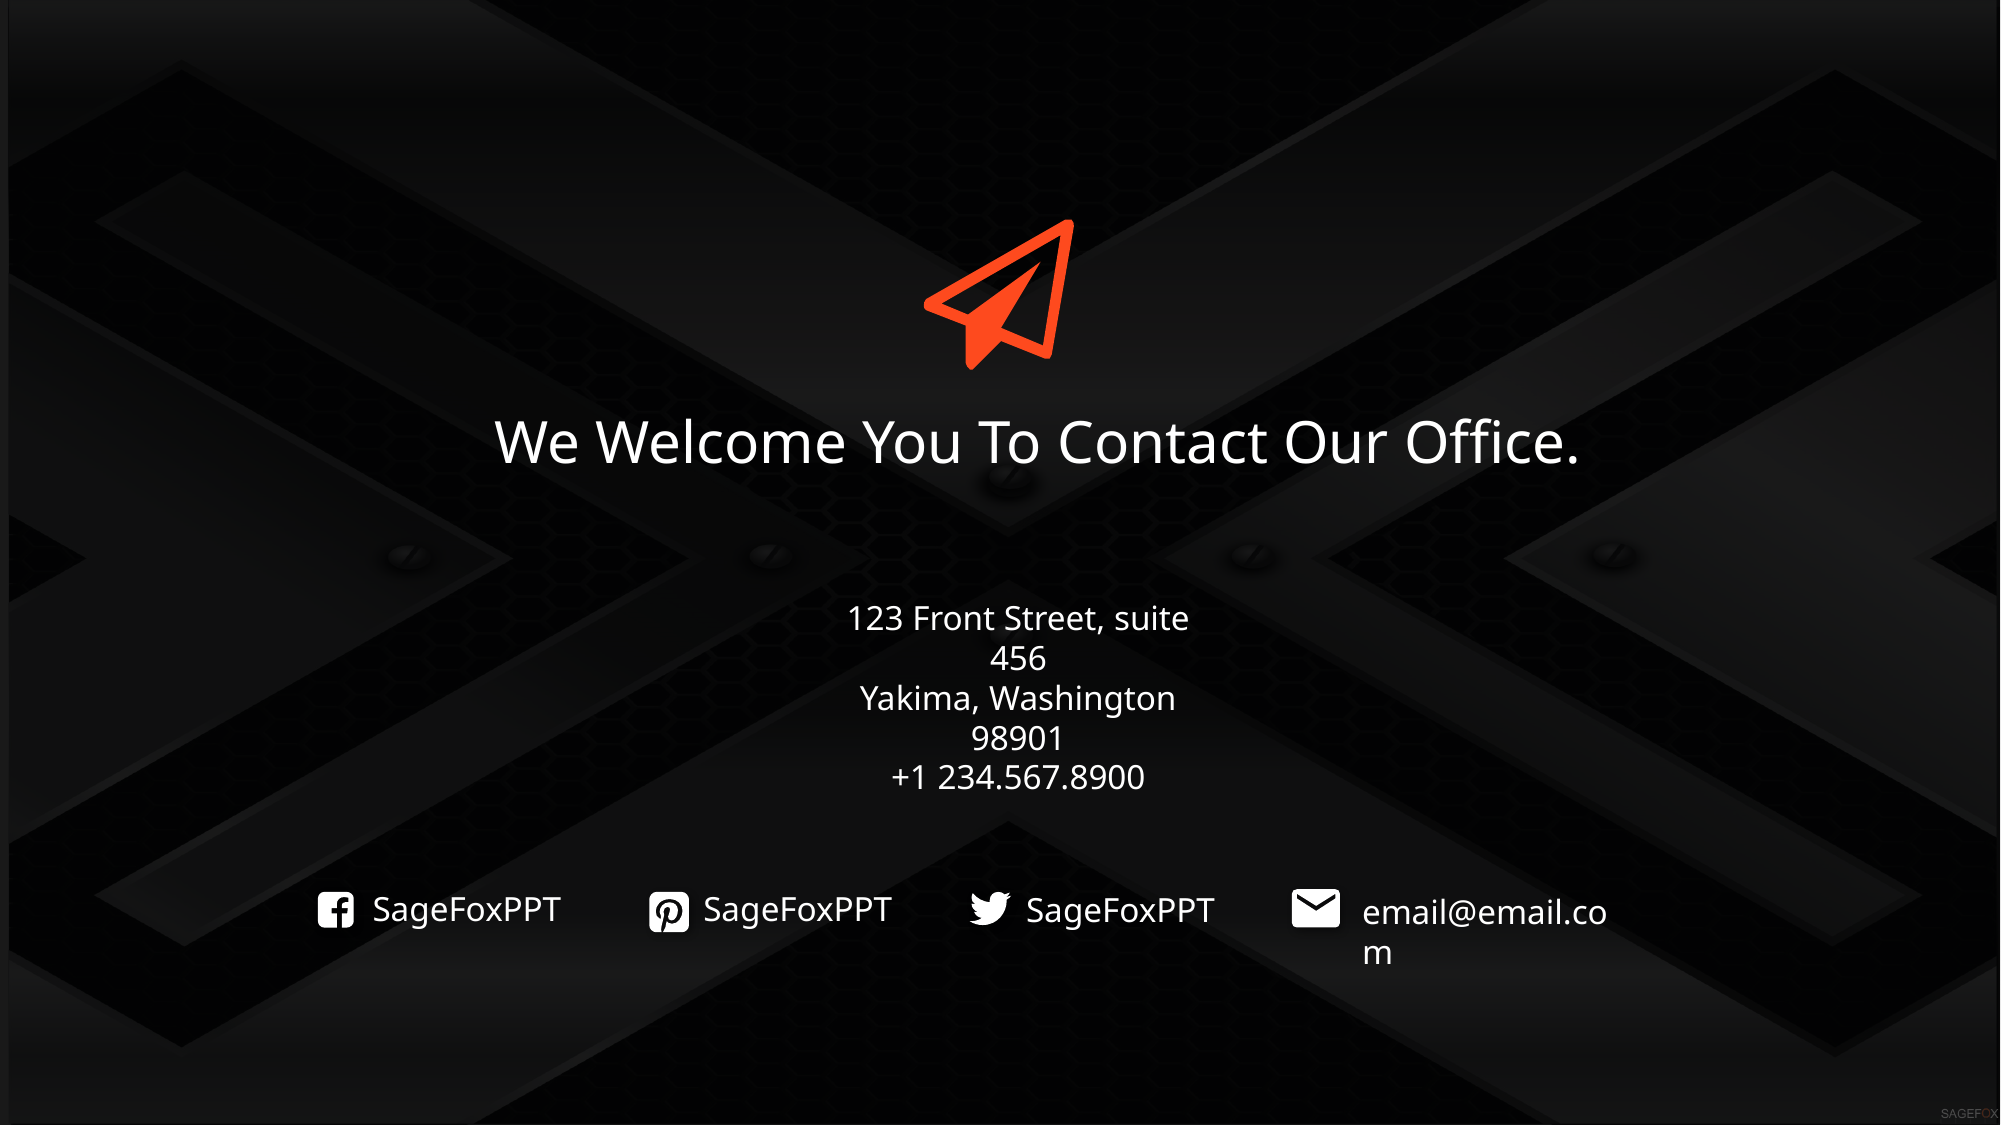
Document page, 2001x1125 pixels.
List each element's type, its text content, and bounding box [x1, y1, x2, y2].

text_box [923, 219, 1074, 370]
text_box We Welcome You To Contact Our Office. [477, 398, 1598, 483]
text_box [0, 0, 2000, 1125]
text_box SageFoxPPT [357, 880, 598, 936]
text_box SageFoxPPT [1011, 881, 1252, 937]
text_box [1291, 889, 1340, 928]
text_box email@email.com [1347, 884, 1649, 979]
text_box 123 Front Street, suite 456 Yakima, Washington 98901 +1 234.567.8900 [808, 589, 1229, 804]
text_box [649, 891, 688, 933]
text_box [317, 891, 354, 928]
text_box SageFoxPPT [688, 880, 929, 936]
text_box [969, 891, 1011, 926]
